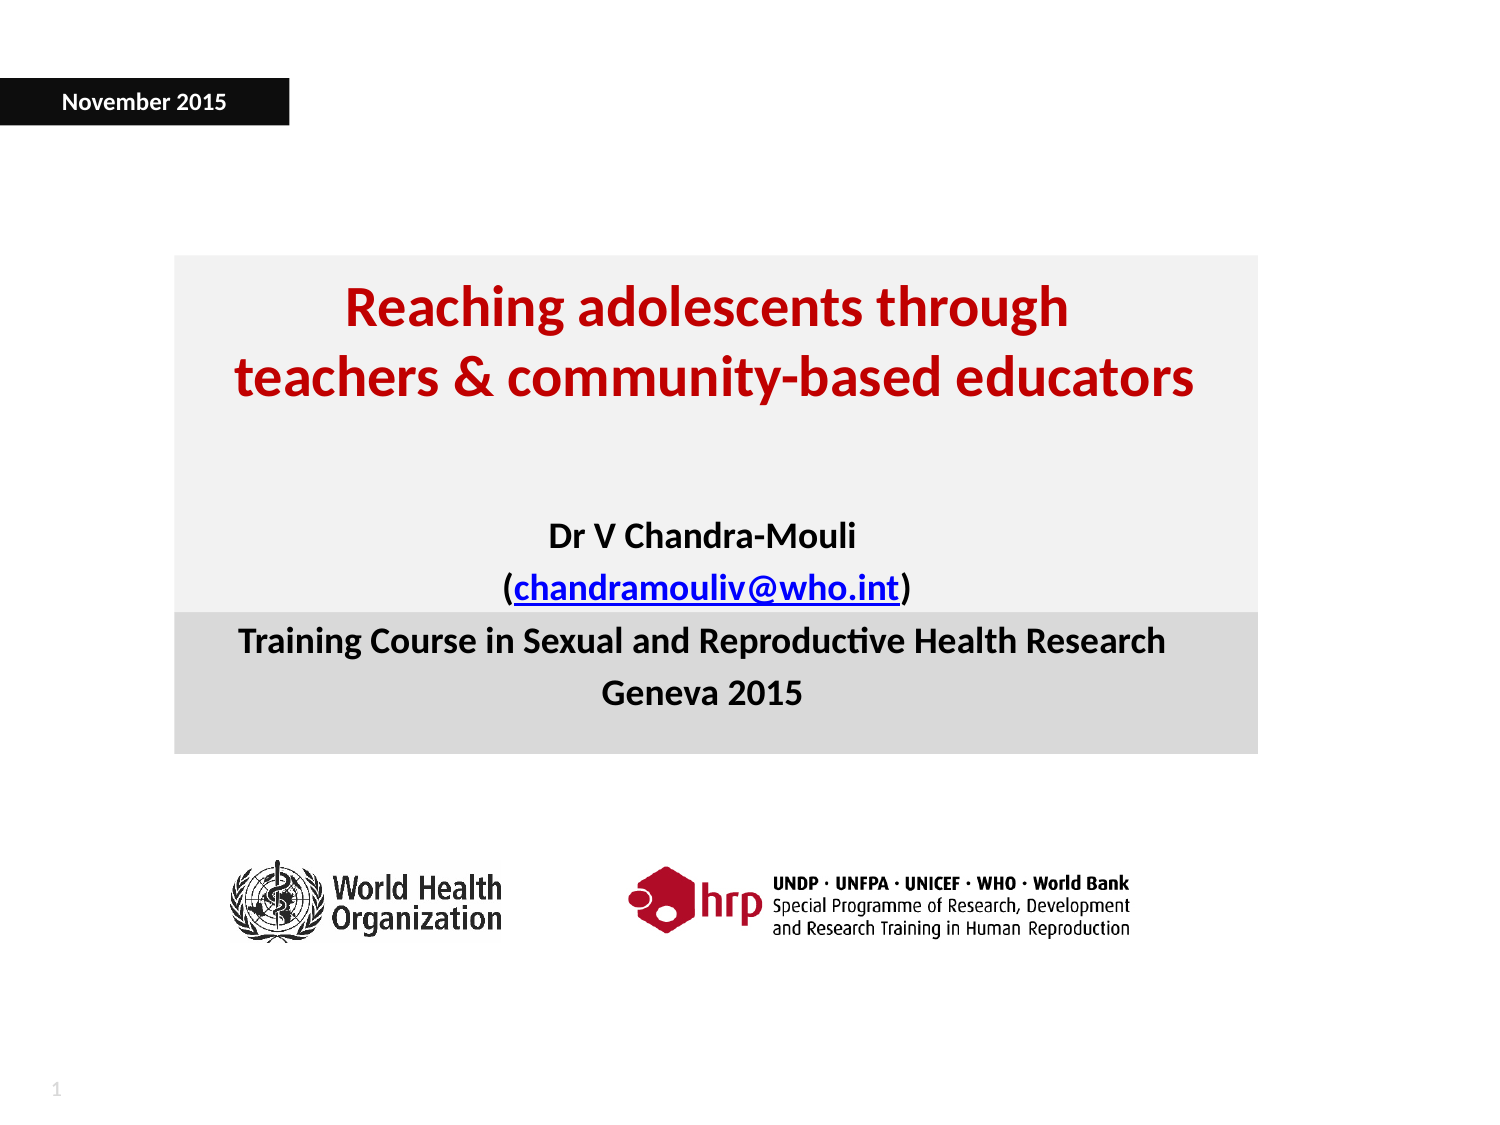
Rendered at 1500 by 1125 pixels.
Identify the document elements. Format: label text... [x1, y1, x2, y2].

title Reaching adolescents through teachers & community-based educators [41, 66, 1388, 610]
picture [230, 860, 501, 943]
picture [620, 857, 1140, 946]
subtitle Dr V Chandra-Mouli (chandramouliv@who.int) Training Course in Sexual and Reproductive Health Research Geneva 2015 [194, 503, 1211, 752]
list November 2015 [0, 78, 290, 126]
